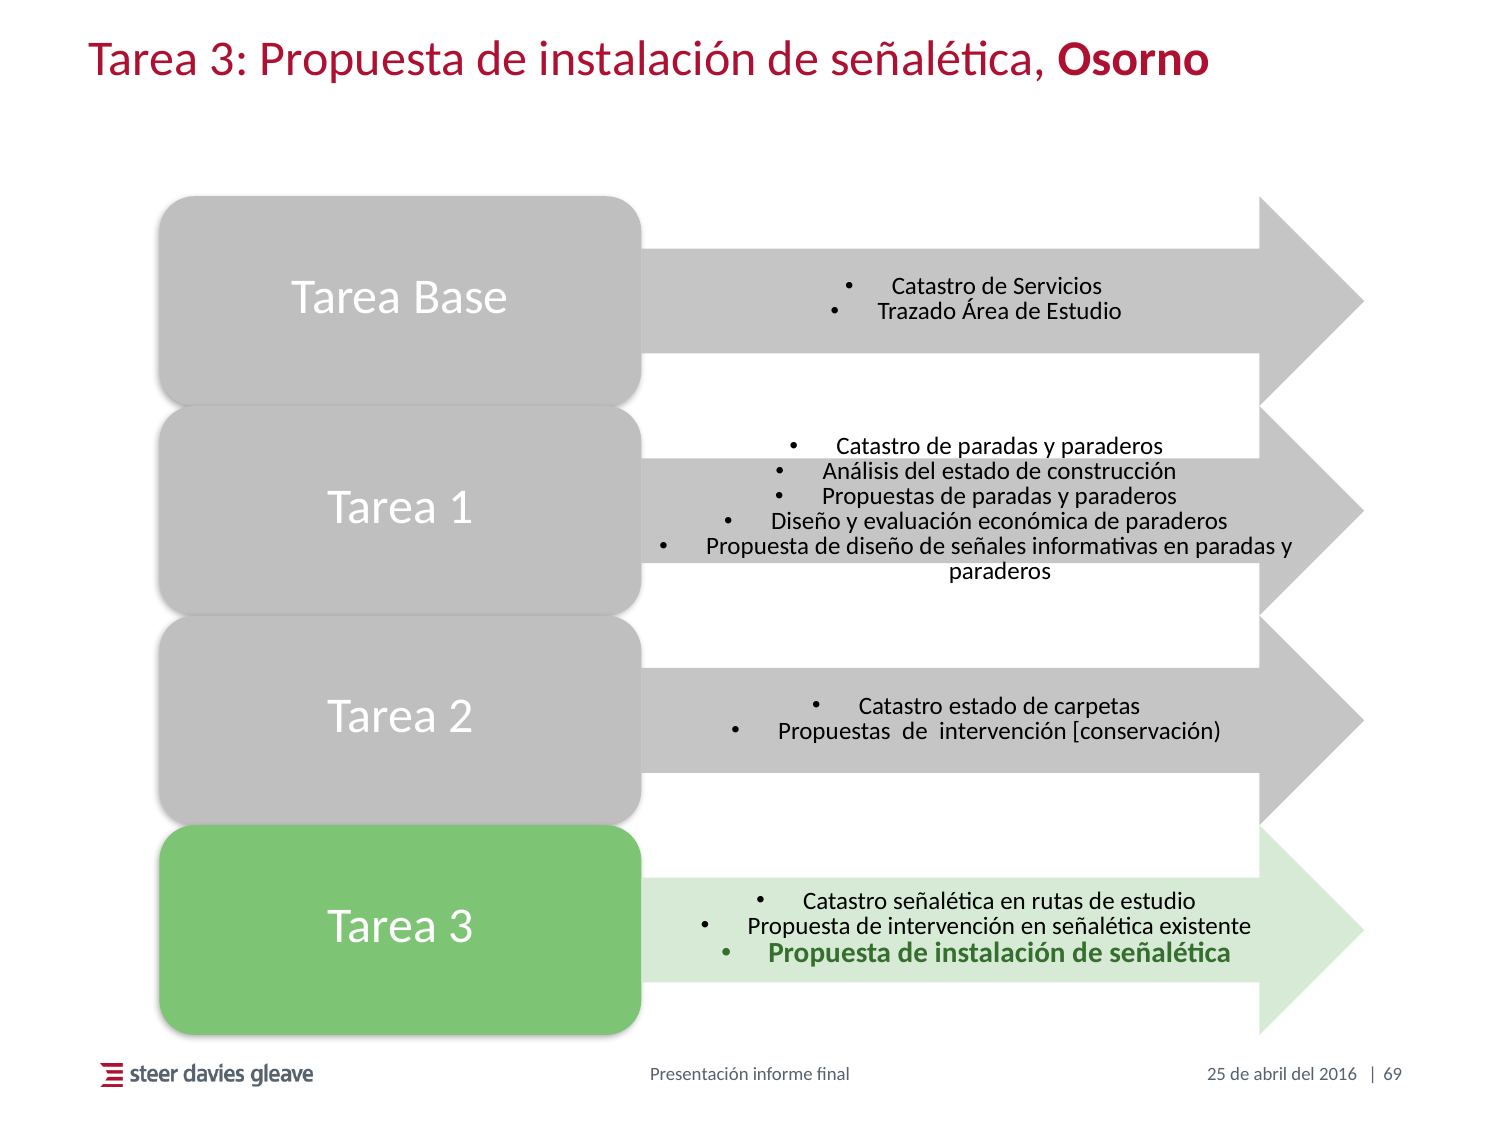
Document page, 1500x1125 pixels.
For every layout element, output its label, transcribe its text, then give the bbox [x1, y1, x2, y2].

slide_number 69 [1364, 1043, 1403, 1104]
footer Presentación informe final [348, 1043, 1152, 1104]
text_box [159, 195, 1365, 1036]
title Tarea 3: Propuesta de instalación de señalética, Osorno [88, 30, 1391, 92]
picture [100, 1063, 313, 1087]
slide_number 25 de abril del 2016 [1174, 1043, 1358, 1104]
